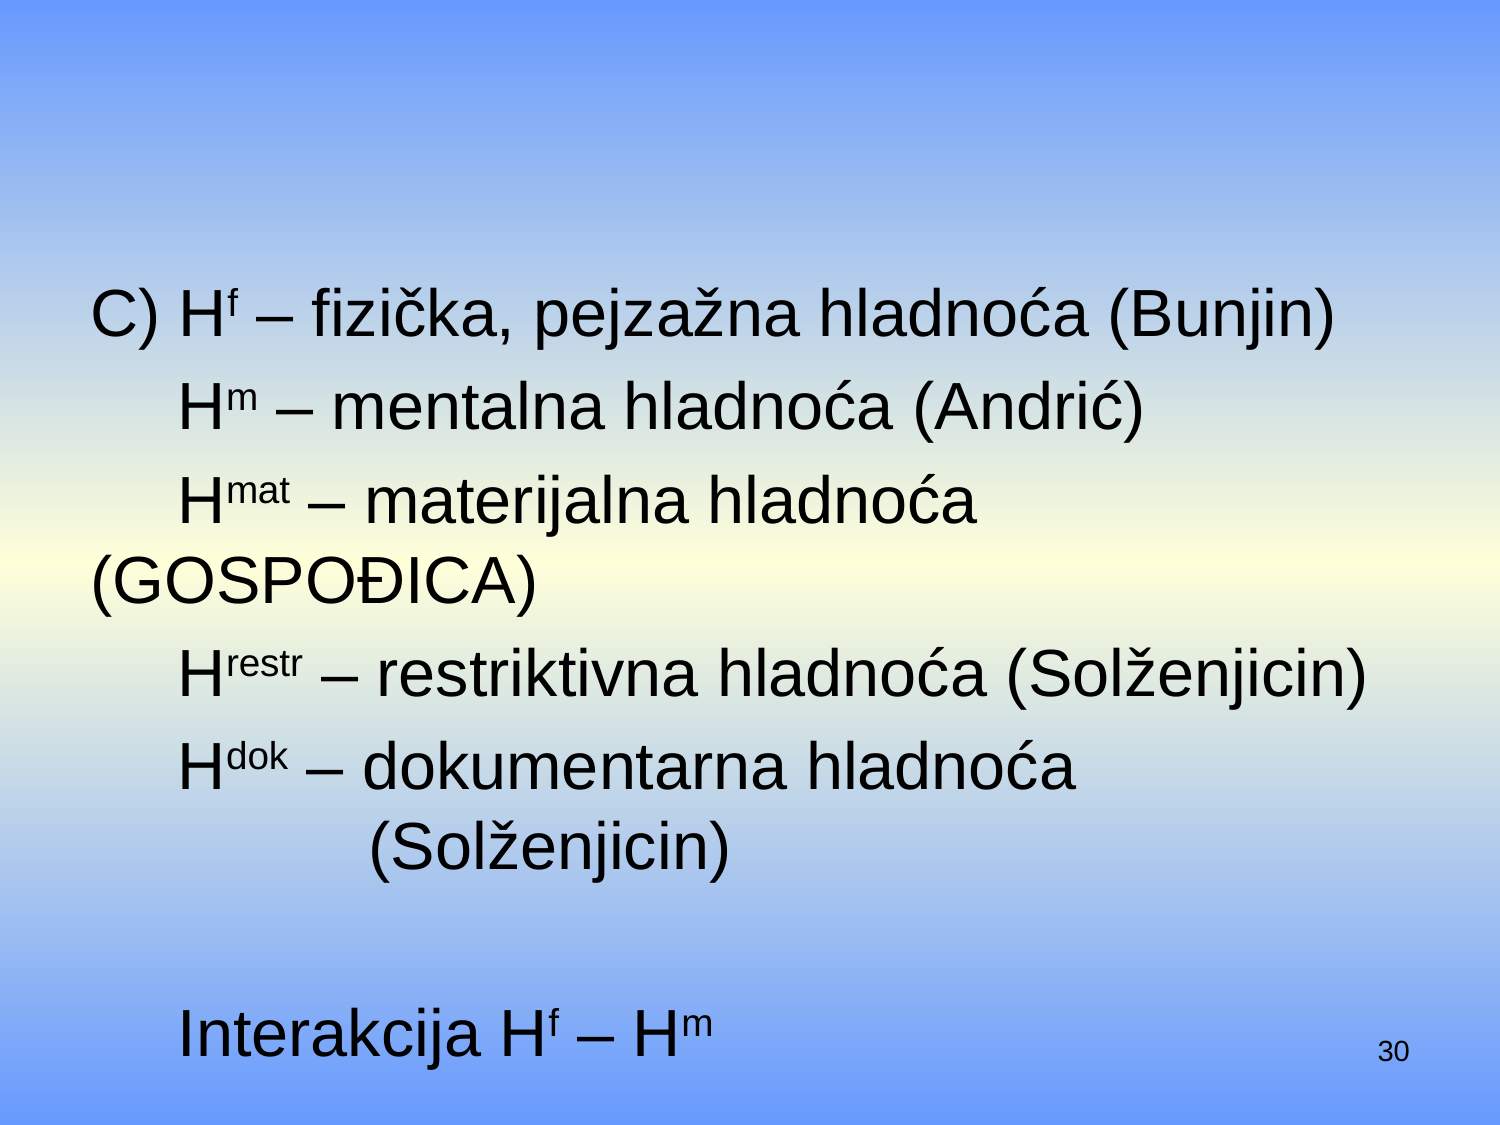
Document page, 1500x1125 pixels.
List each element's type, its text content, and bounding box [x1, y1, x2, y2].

list C) Hf – fizička, pejzažna hladnoća (Bunjin) Hm – mentalna hladnoća (Andrić) Hmat – materijalna hladnoća (Gospođica) Hrestr – restriktivna hladnoća (Solženjicin) Hdok – dokumentarna hladnoća (Solženjicin) Interakcija Hf – Hm [75, 262, 1425, 1005]
slide_number 30 [1074, 1024, 1425, 1103]
